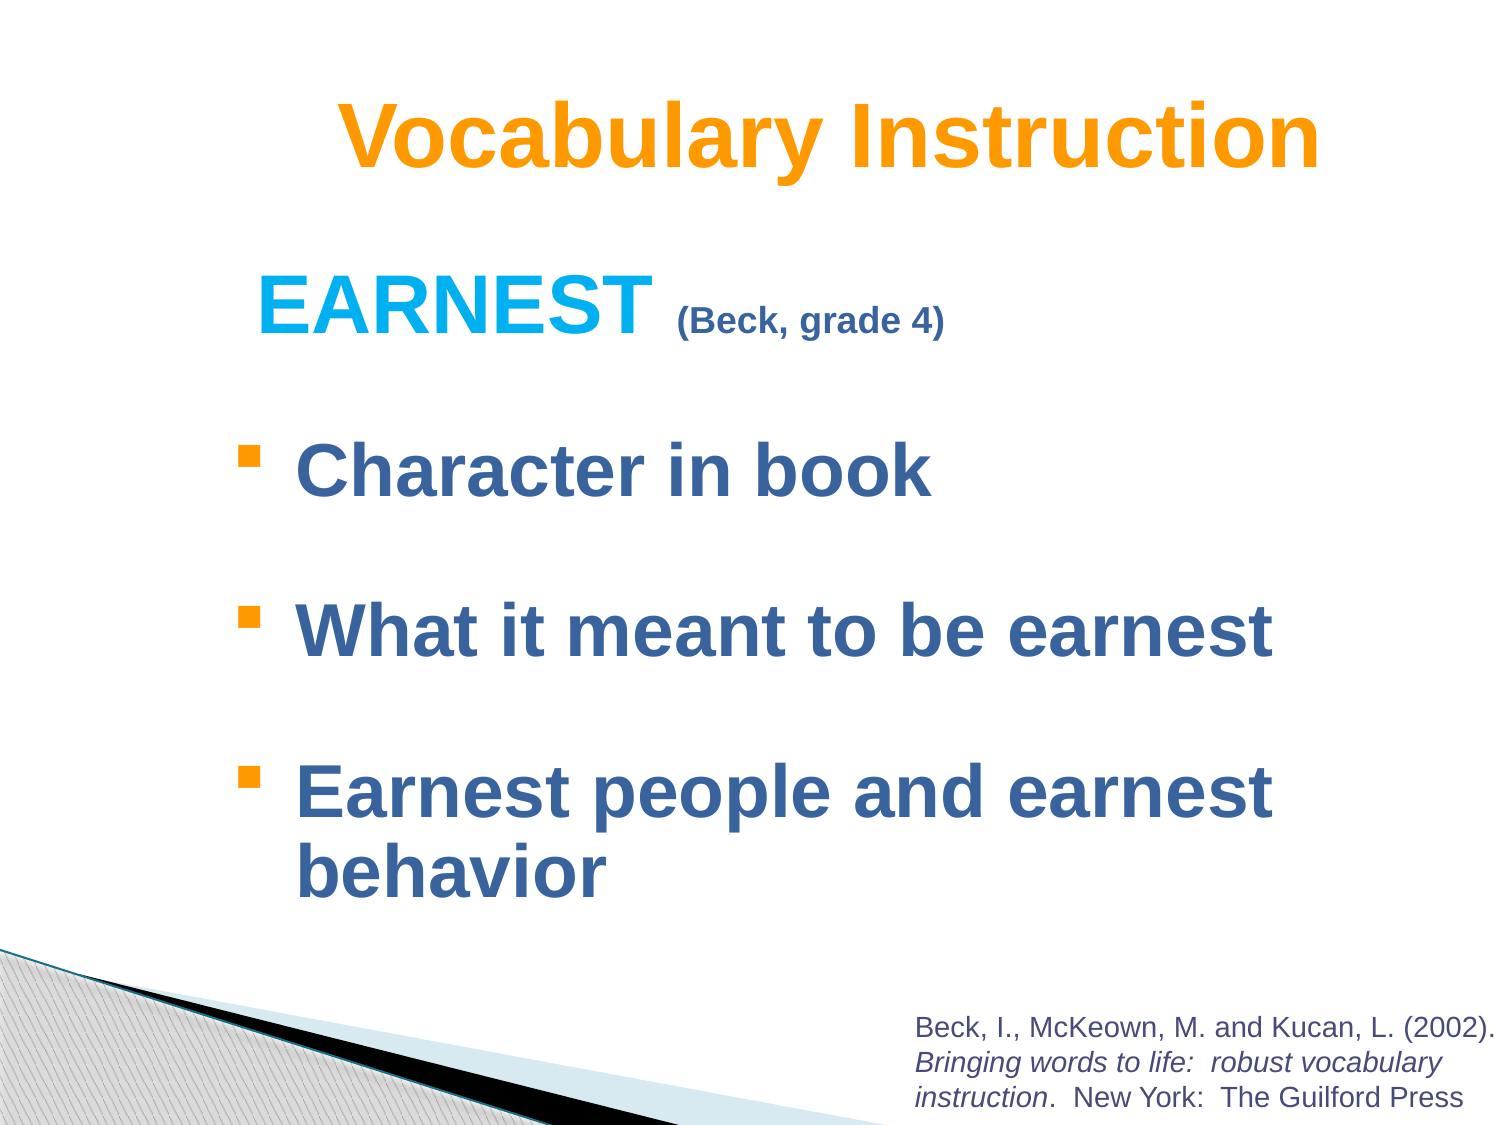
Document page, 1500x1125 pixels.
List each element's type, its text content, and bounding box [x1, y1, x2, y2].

title Vocabulary Instruction [225, 50, 1500, 213]
text_box Beck, I., McKeown, M. and Kucan, L. (2002). Bringing words to life: robust vocabulary instruction. New York: The Guilford Press [900, 1000, 1500, 1125]
list EARNEST (Beck, grade 4) Character in book What it meant to be earnest Earnest people and earnest behavior [200, 262, 1350, 1013]
